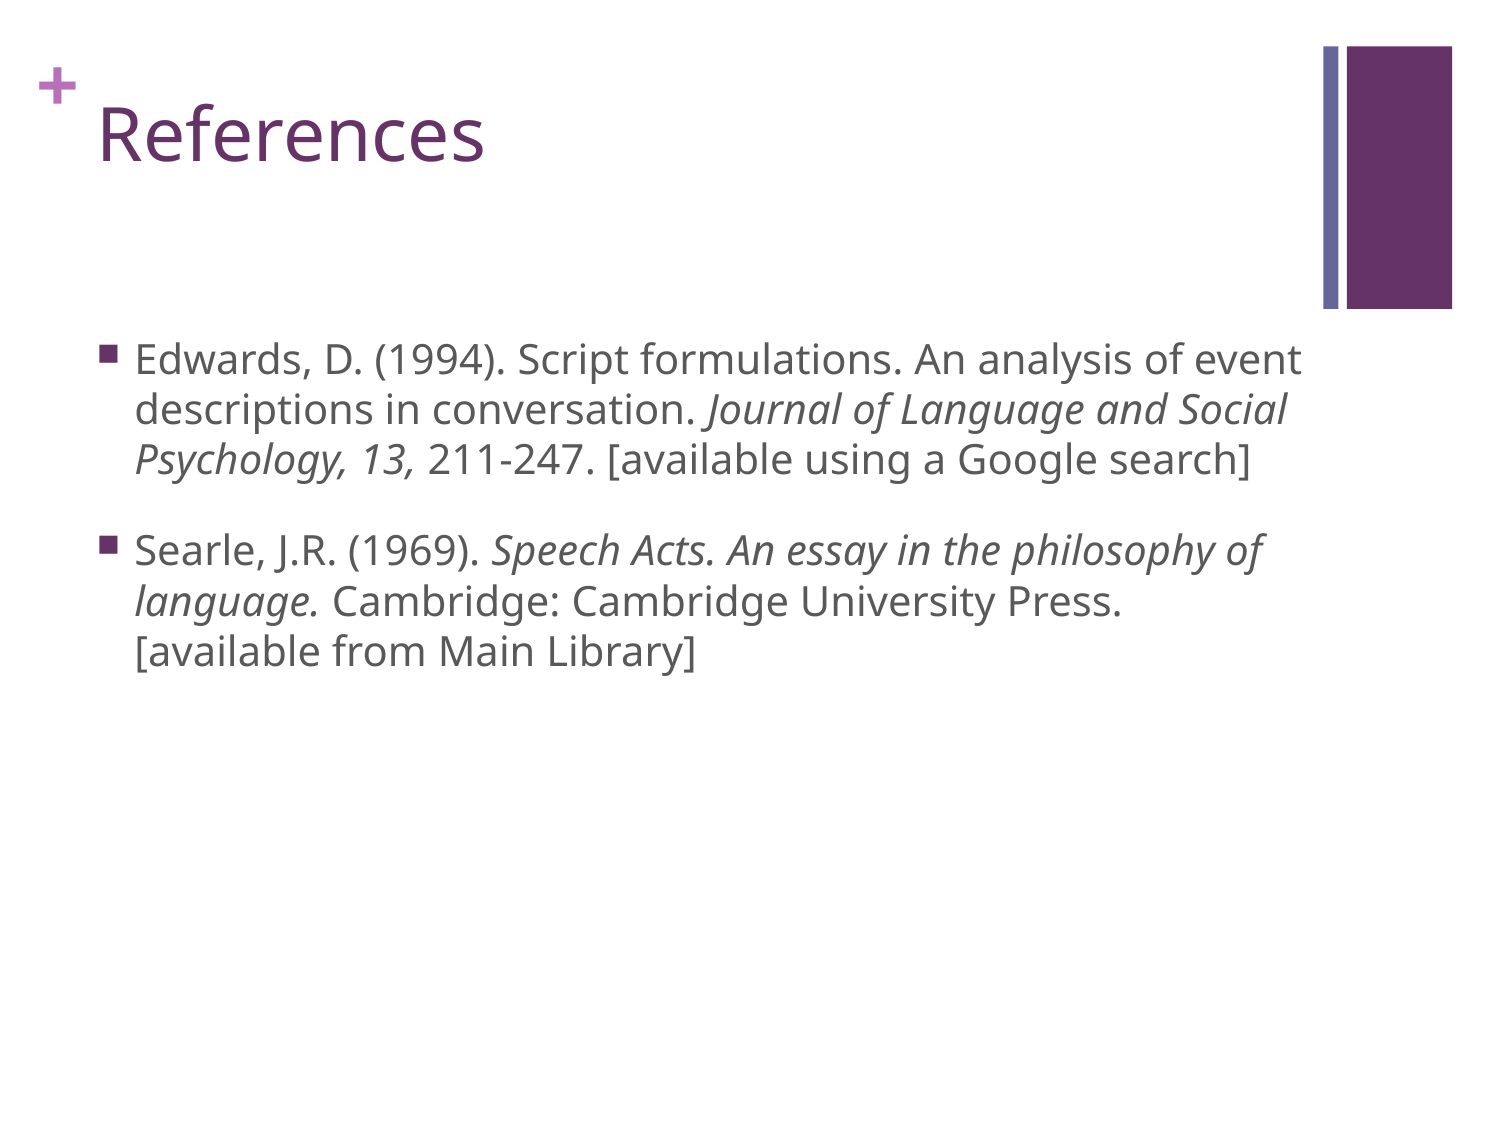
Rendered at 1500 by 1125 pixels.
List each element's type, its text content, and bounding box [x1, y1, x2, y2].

list Edwards, D. (1994). Script formulations. An analysis of event descriptions in conversation. Journal of Language and Social Psychology, 13, 211-247. [available using a Google search] Searle, J.R. (1969). Speech Acts. An essay in the philosophy of language. Cambridge: Cambridge University Press. [available from Main Library] [81, 324, 1322, 1005]
title References [81, 79, 1322, 263]
